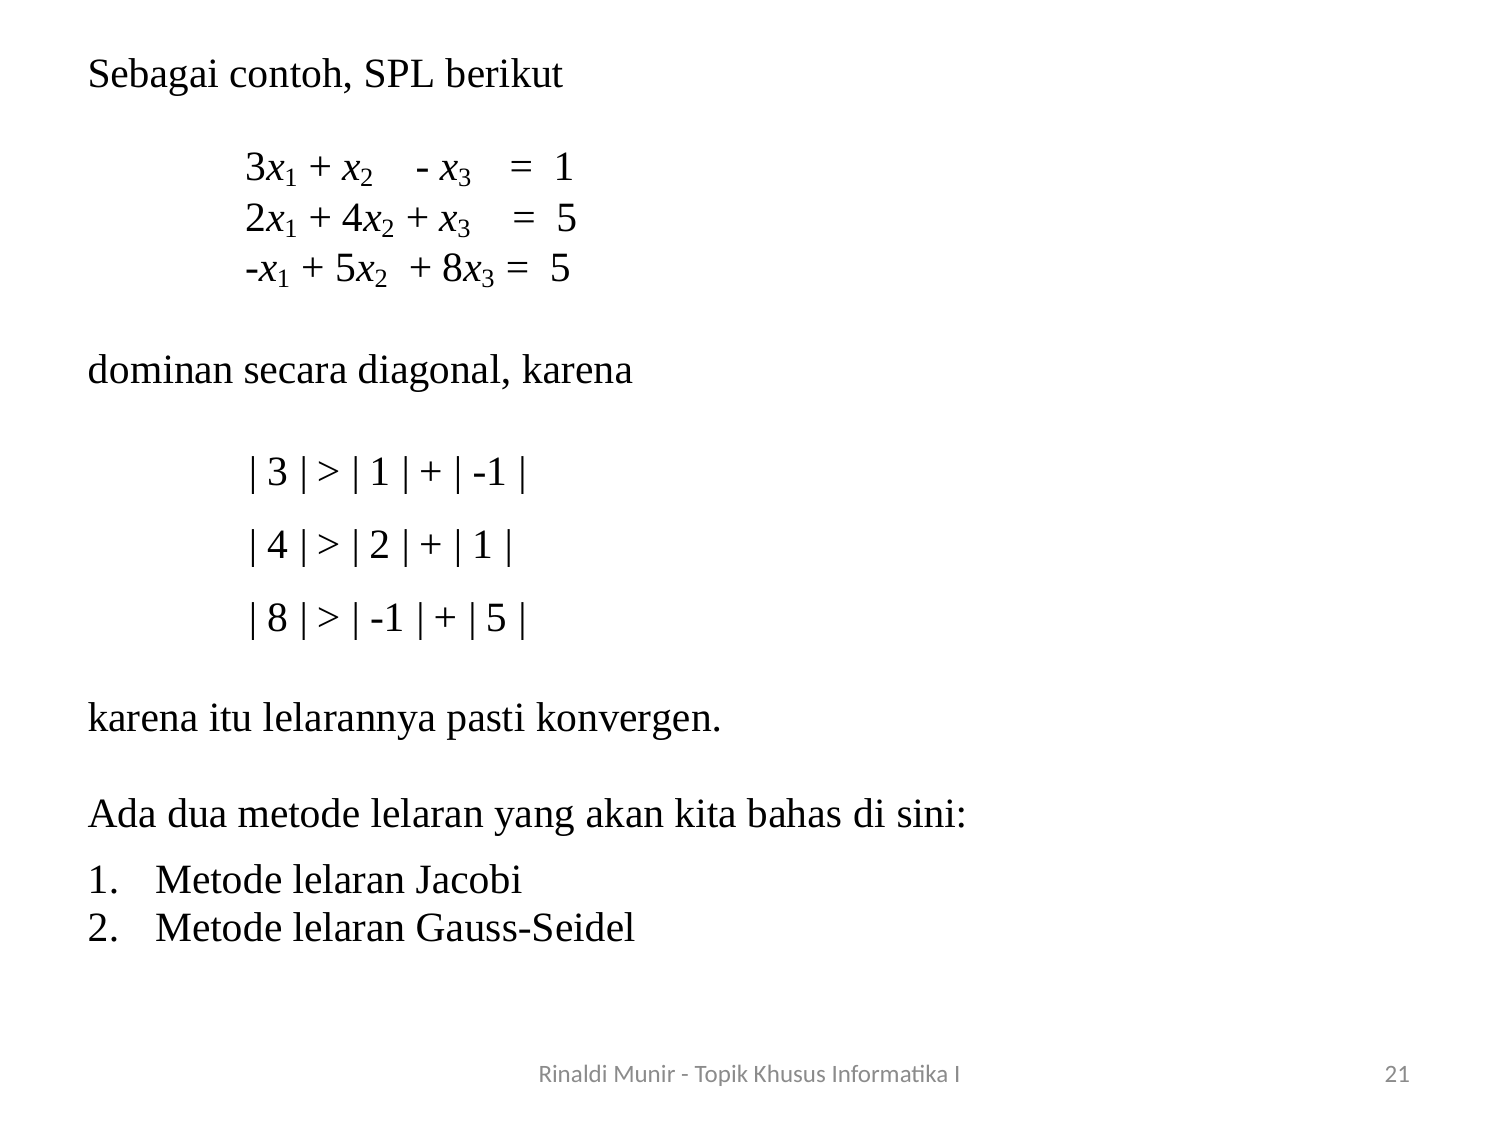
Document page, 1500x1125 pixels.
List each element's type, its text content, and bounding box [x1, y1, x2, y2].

footer Rinaldi Munir - Topik Khusus Informatika I [512, 1042, 988, 1103]
slide_number 21 [1074, 1042, 1425, 1103]
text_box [87, 49, 1455, 1001]
